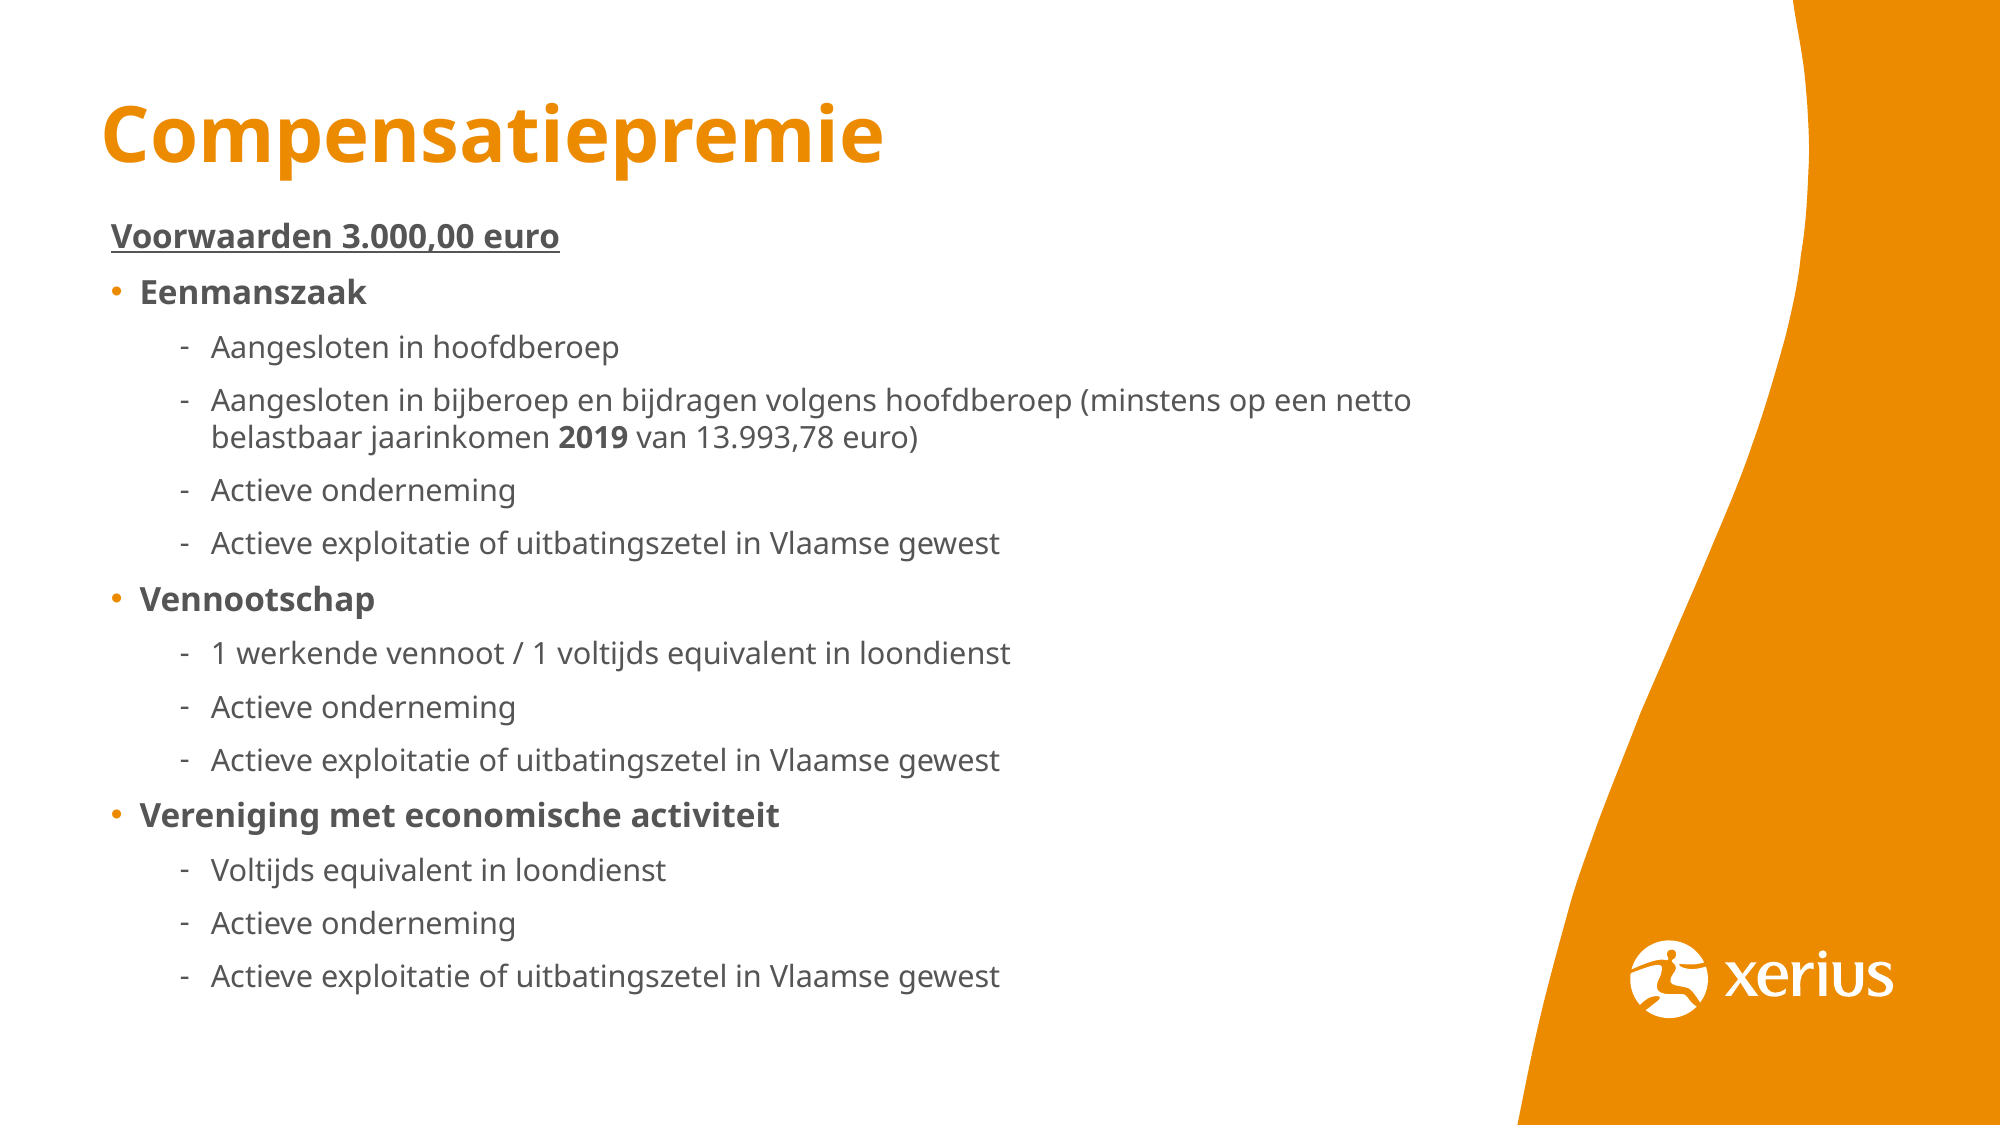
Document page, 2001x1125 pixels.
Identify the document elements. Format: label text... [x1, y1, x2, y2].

list Voorwaarden 3.000,00 euro Eenmanszaak Aangesloten in hoofdberoep Aangesloten in bijberoep en bijdragen volgens hoofdberoep (minstens op een netto belastbaar jaarinkomen 2019 van 13.993,78 euro) Actieve onderneming Actieve exploitatie of uitbatingszetel in Vlaamse gewest Vennootschap 1 werkende vennoot / 1 voltijds equivalent in loondienst Actieve onderneming Actieve exploitatie of uitbatingszetel in Vlaamse gewest Vereniging met economische activiteit Voltijds equivalent in loondienst Actieve onderneming Actieve exploitatie of uitbatingszetel in Vlaamse gewest [85, 207, 1513, 1019]
title Compensatiepremie [85, 87, 1513, 193]
